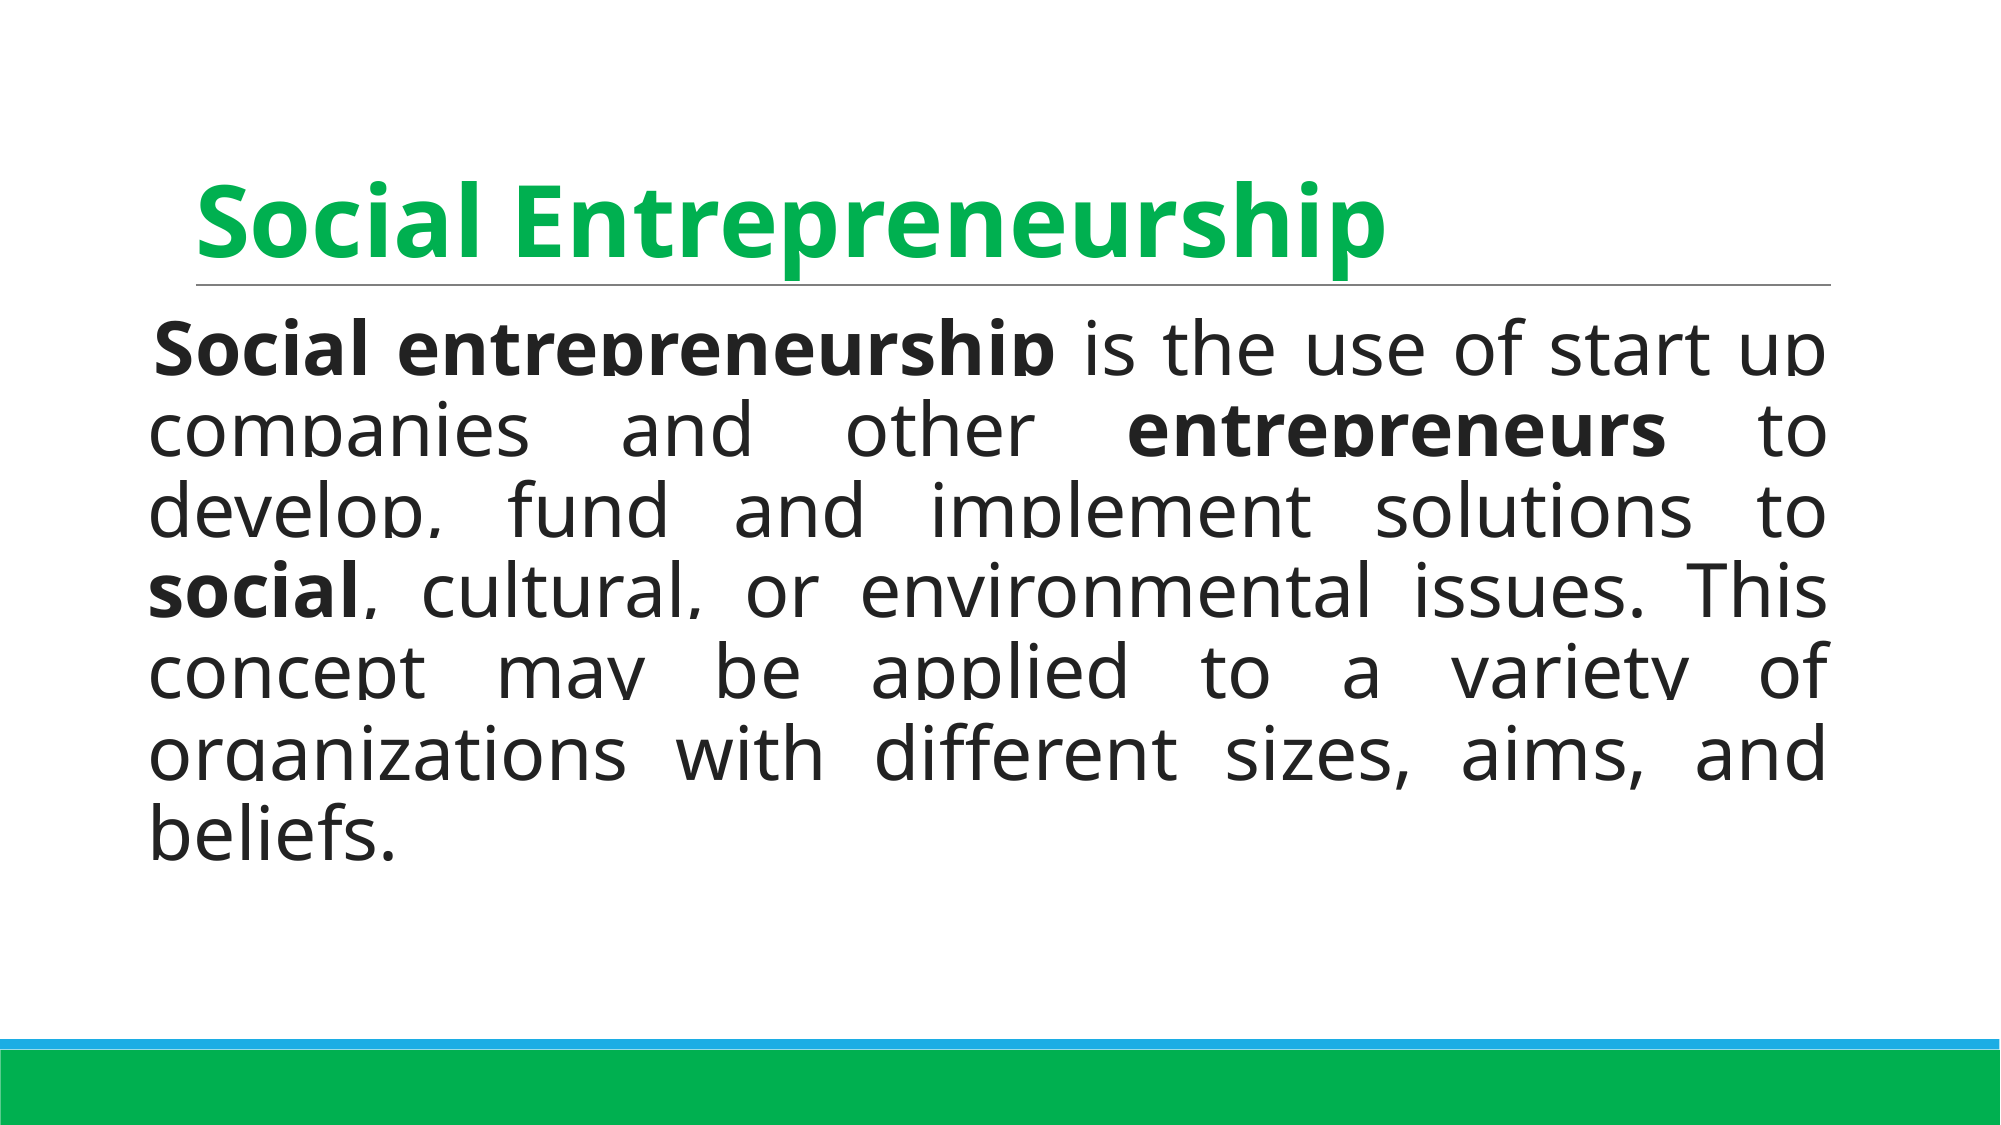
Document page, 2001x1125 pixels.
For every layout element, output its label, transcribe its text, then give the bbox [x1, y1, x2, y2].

list Social entrepreneurship is the use of start up companies and other entrepreneurs to develop, fund and implement solutions to social, cultural, or environmental issues. This concept may be applied to a variety of organizations with different sizes, aims, and beliefs. [133, 302, 1830, 963]
title Social Entrepreneurship [180, 47, 1732, 285]
